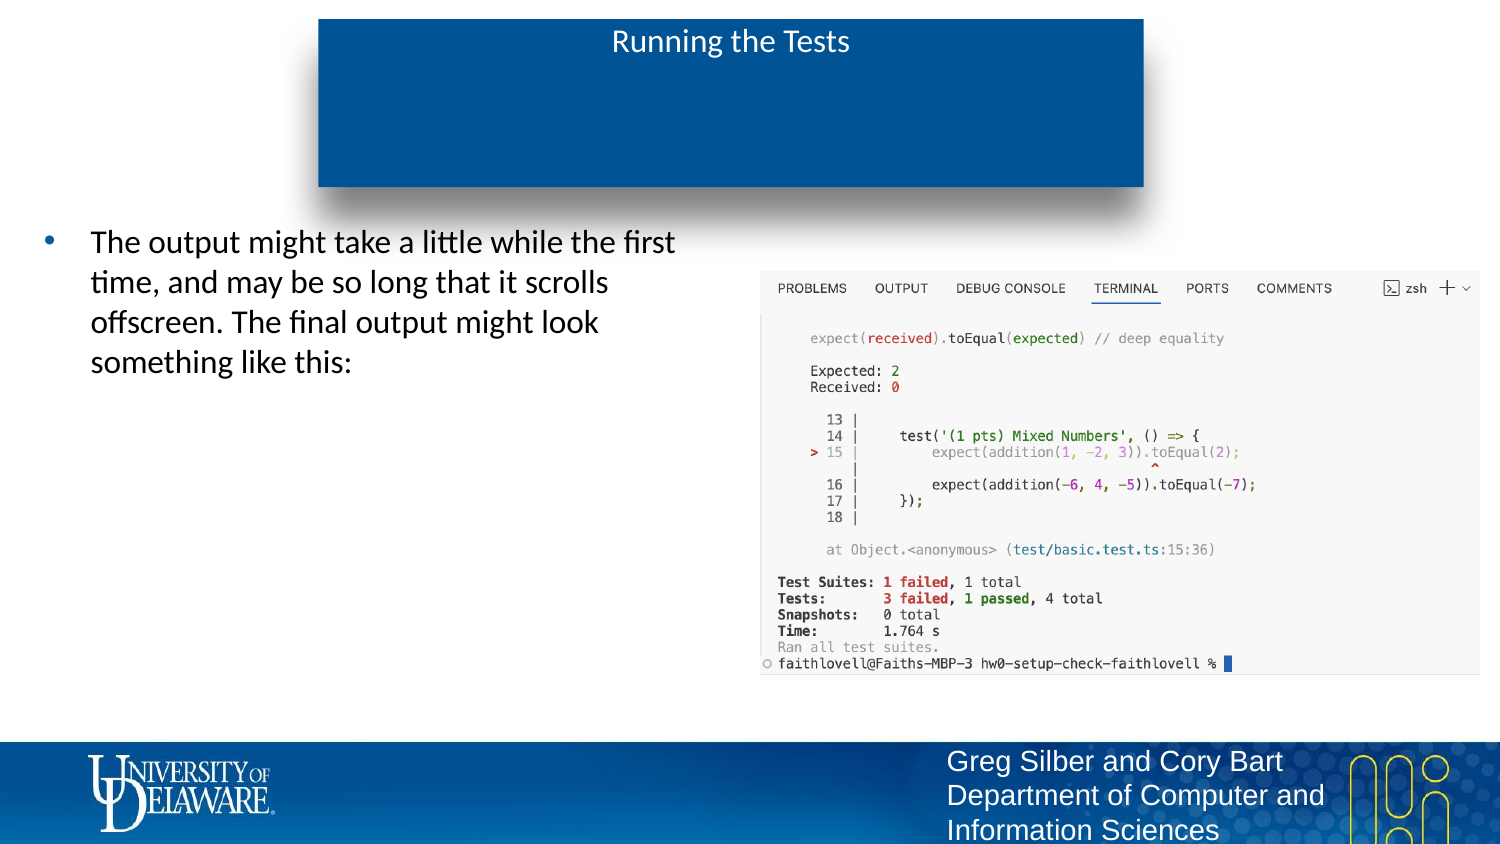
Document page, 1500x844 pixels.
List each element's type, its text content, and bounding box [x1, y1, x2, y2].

picture [0, 0, 1500, 844]
title Running the Tests [318, 19, 1144, 188]
list The output might take a little while the first time, and may be so long that it scrolls offscreen. The final output might look something like this: [20, 212, 740, 735]
